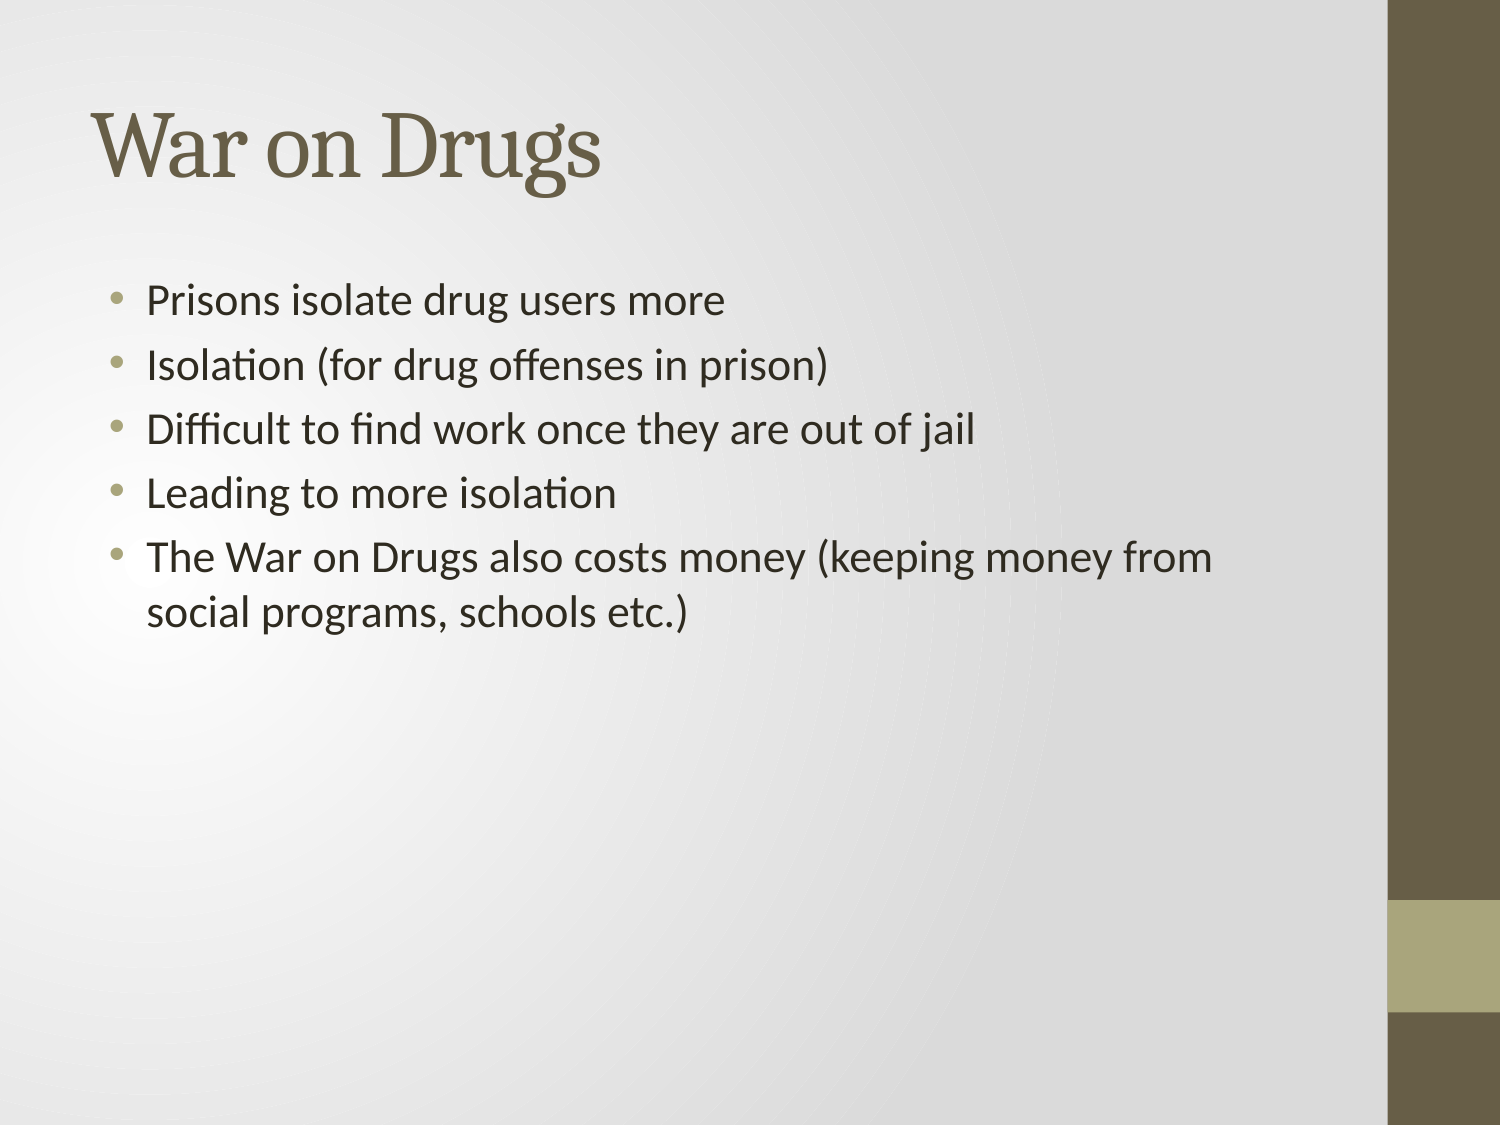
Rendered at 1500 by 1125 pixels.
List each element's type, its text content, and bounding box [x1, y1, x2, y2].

title War on Drugs [75, 45, 1325, 233]
list Prisons isolate drug users more Isolation (for drug offenses in prison) Difficult to find work once they are out of jail Leading to more isolation The War on Drugs also costs money (keeping money from social programs, schools etc.) [75, 262, 1325, 1050]
